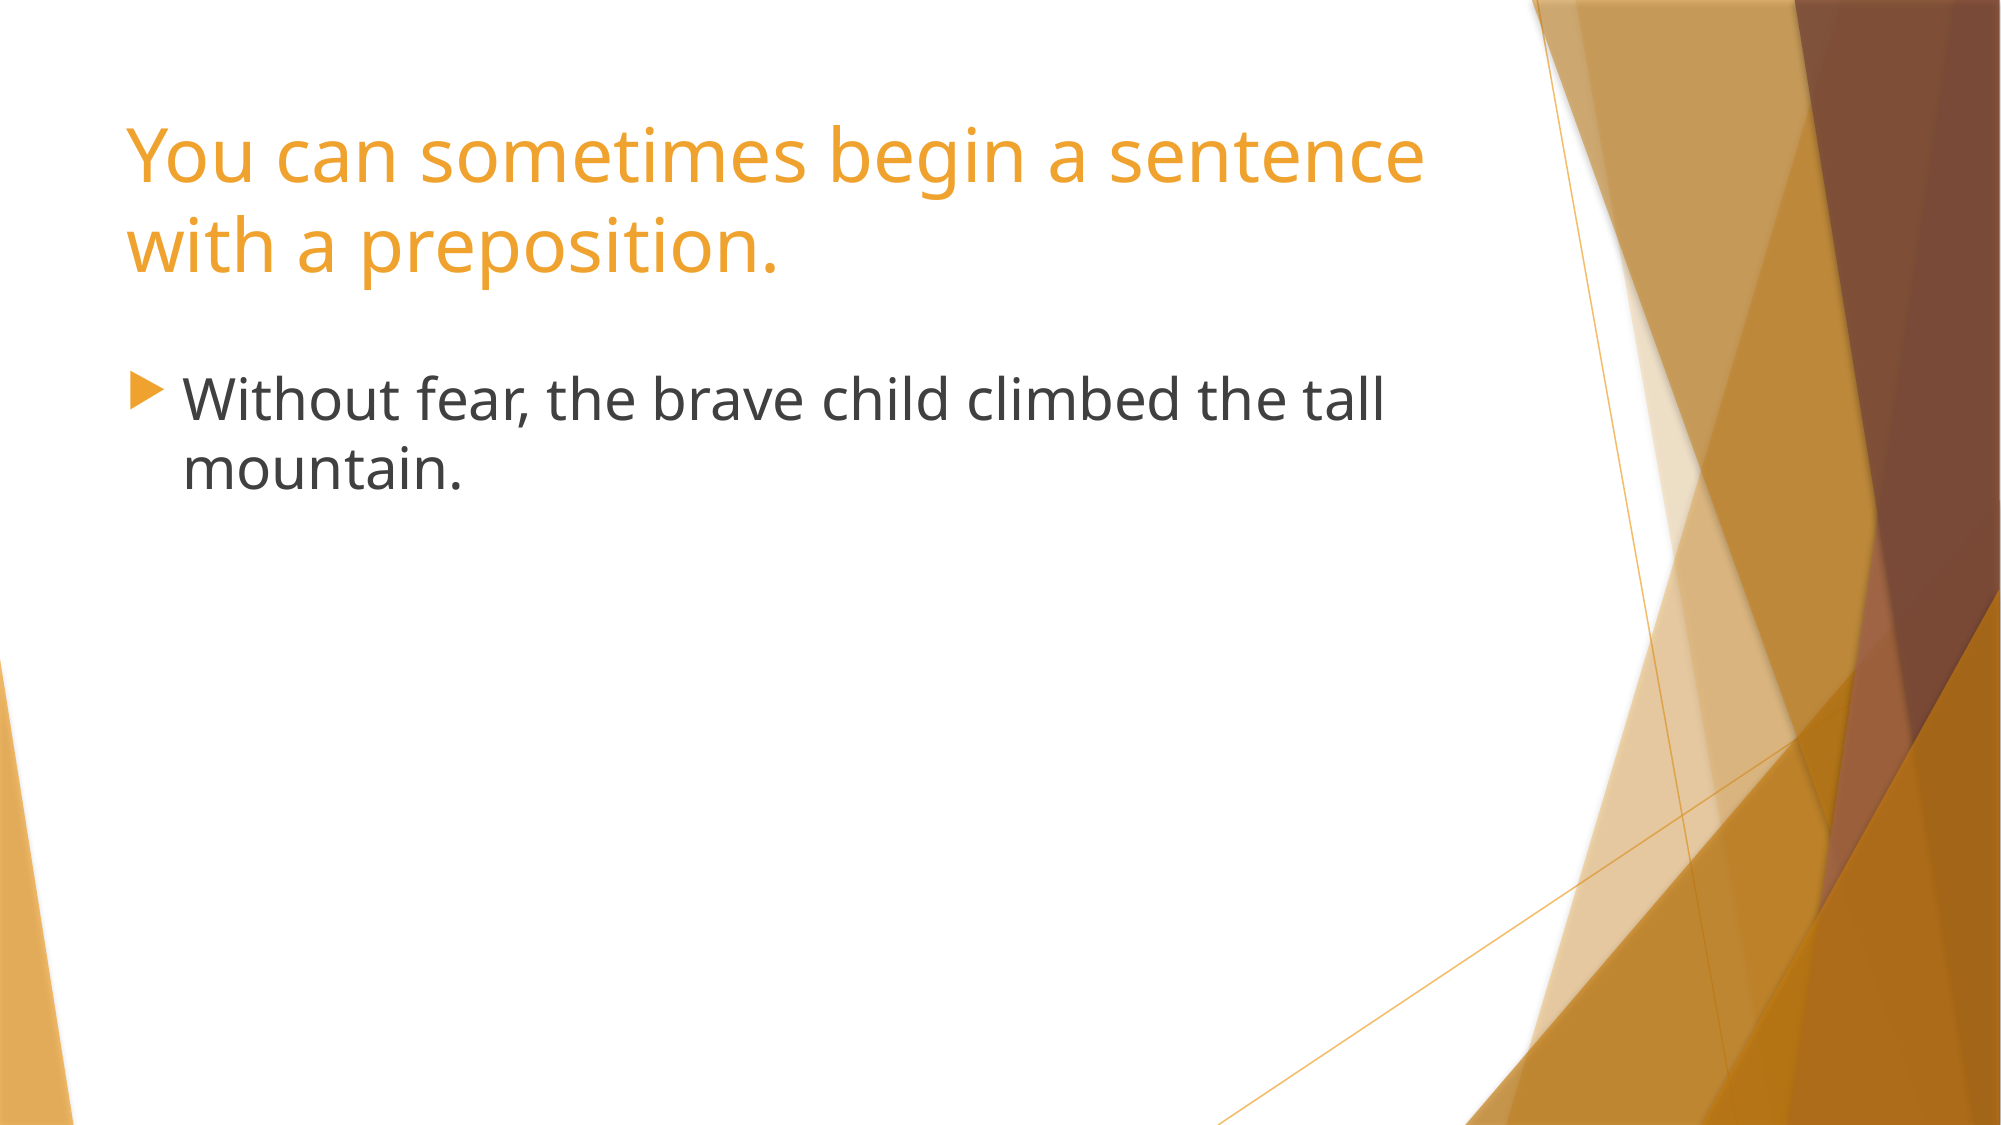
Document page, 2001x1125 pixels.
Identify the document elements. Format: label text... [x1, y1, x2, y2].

title You can sometimes begin a sentence with a preposition. [111, 99, 1522, 317]
list Without fear, the brave child climbed the tall mountain. [111, 354, 1522, 992]
